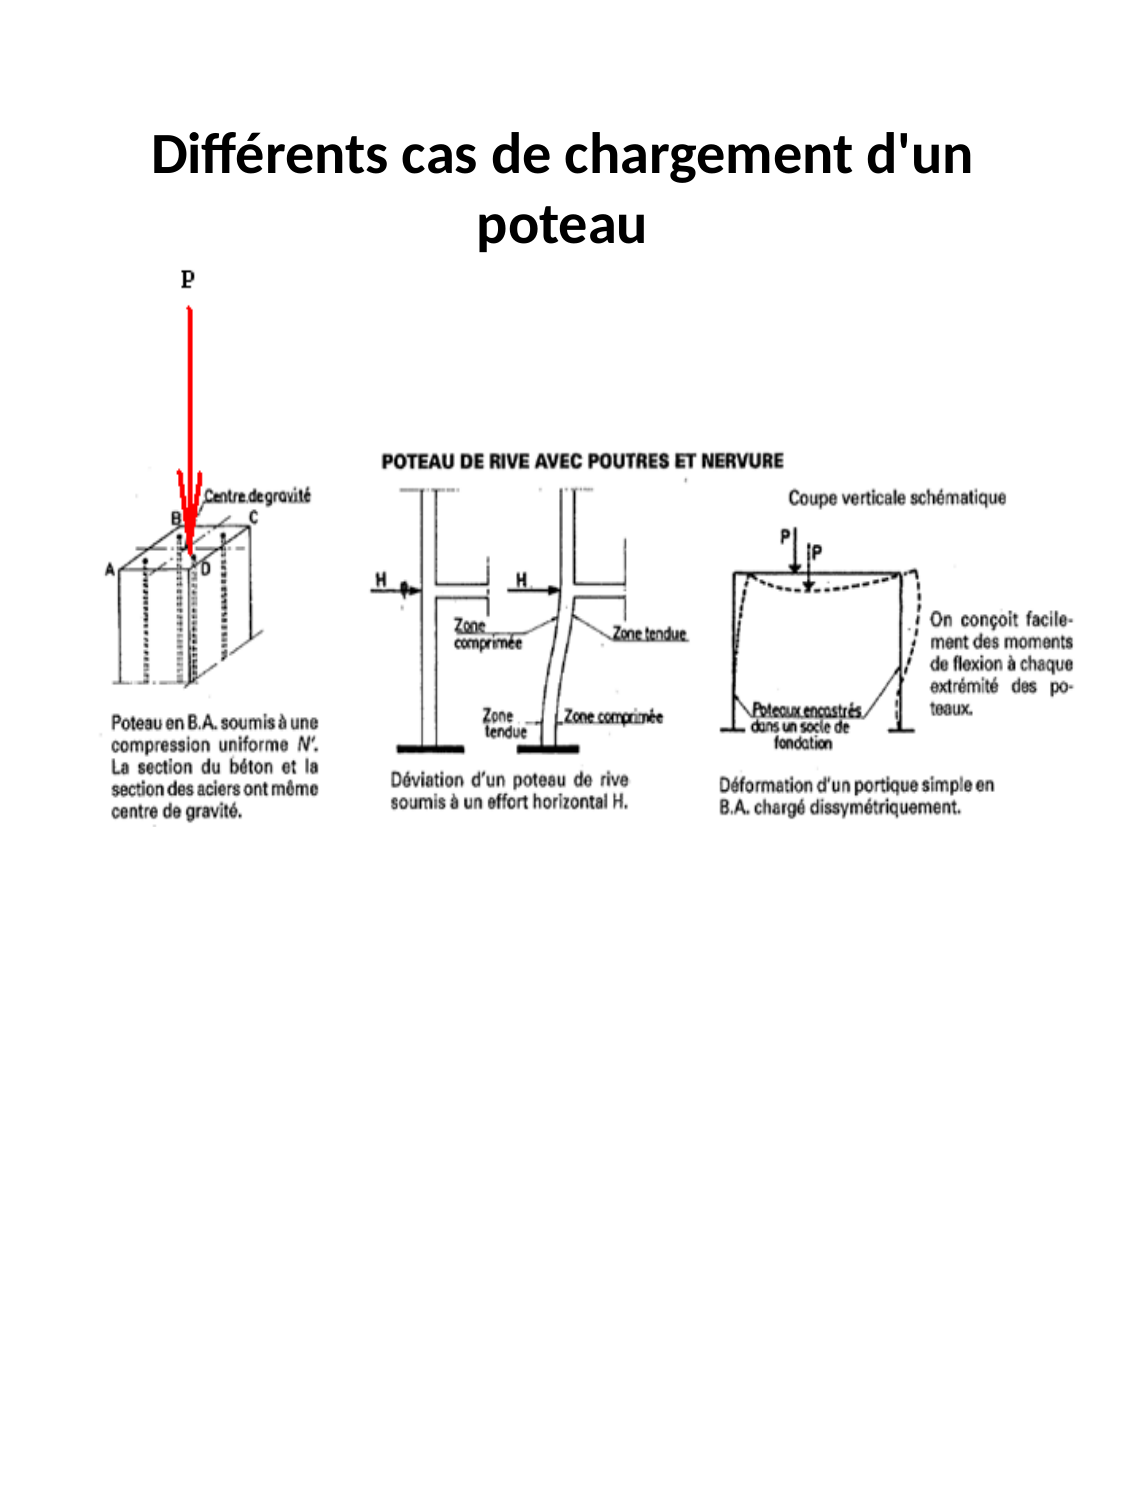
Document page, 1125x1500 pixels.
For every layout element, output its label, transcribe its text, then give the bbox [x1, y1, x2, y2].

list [42, 265, 1103, 827]
title Différents cas de chargement d'un poteau [56, 60, 1069, 264]
